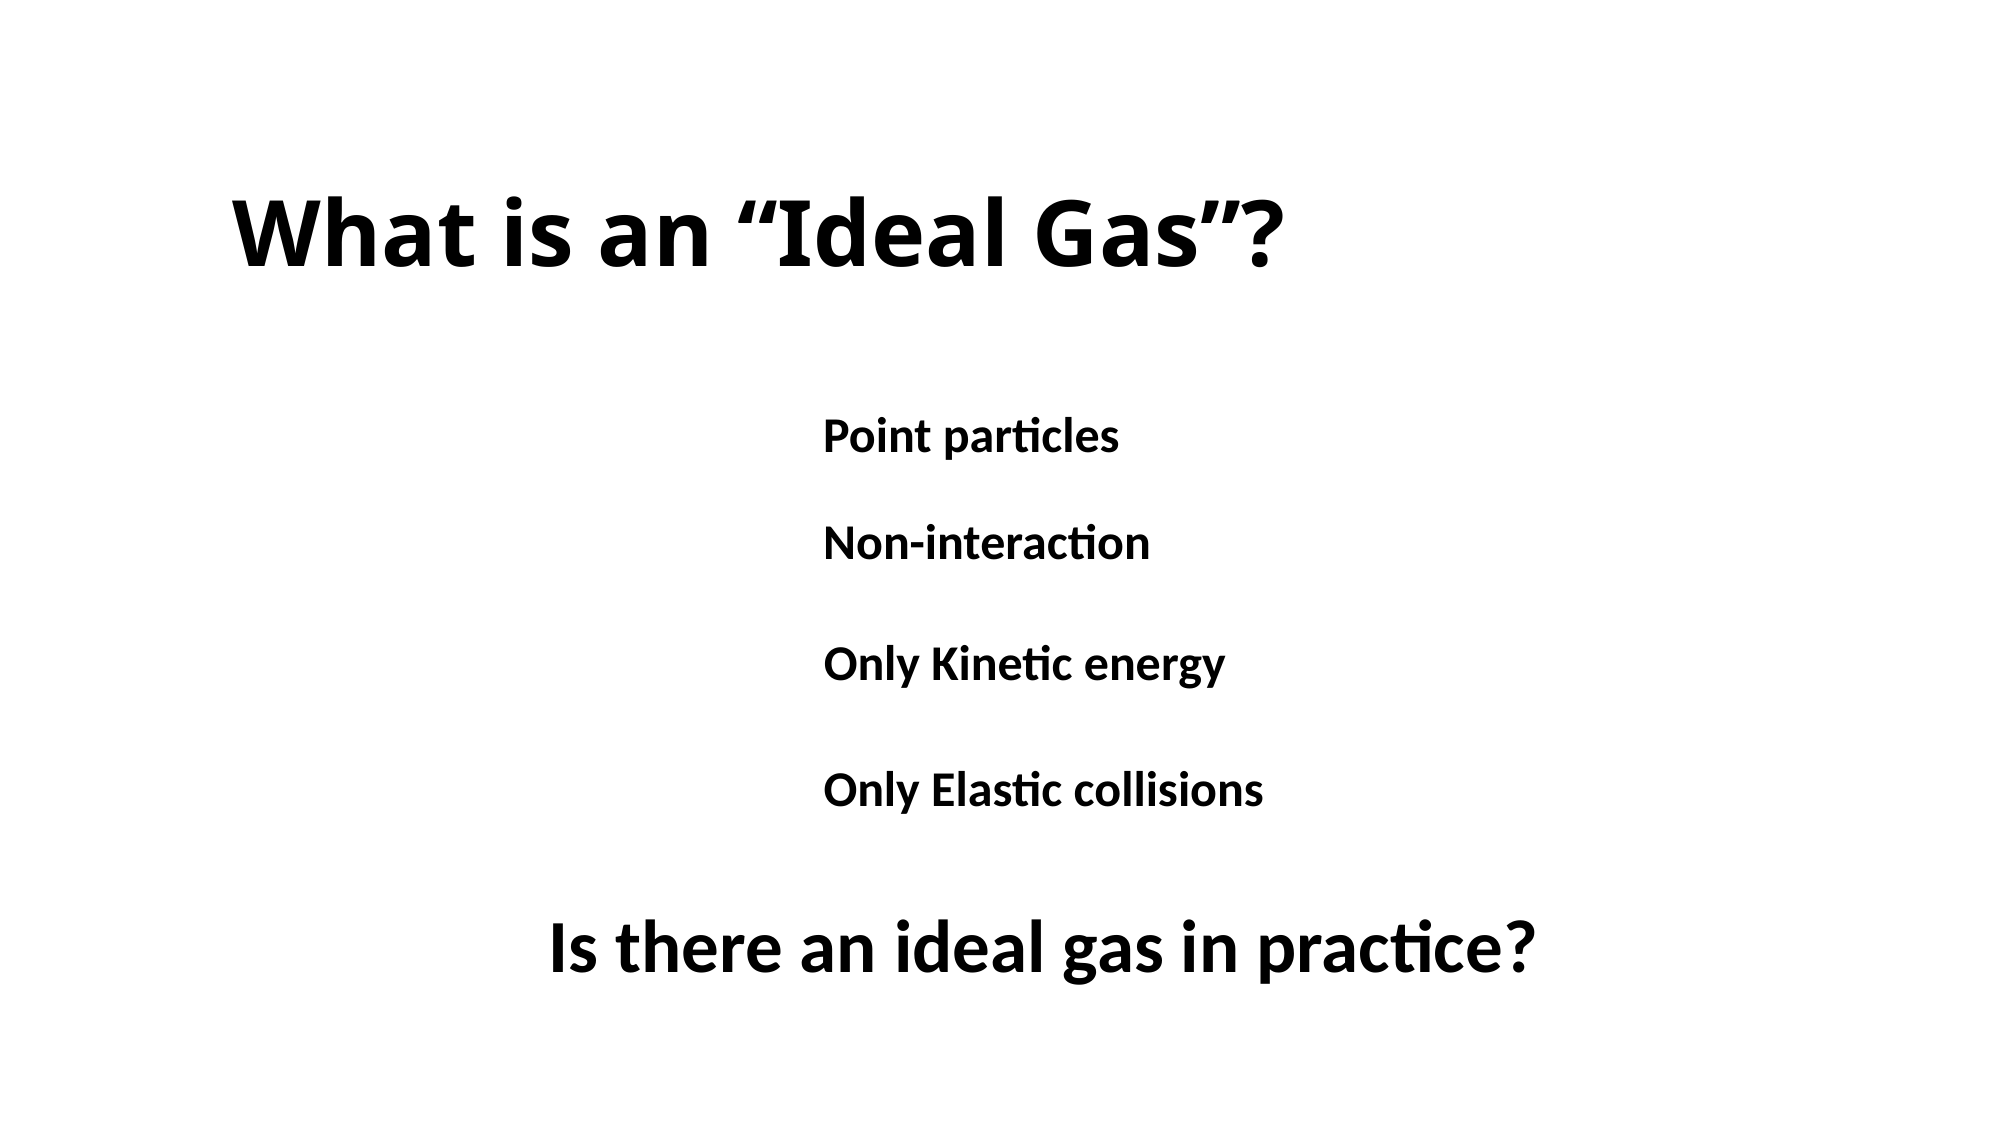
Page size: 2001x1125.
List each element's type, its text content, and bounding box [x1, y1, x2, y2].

text_box Only Elastic collisions [808, 749, 1280, 824]
text_box Non-interaction [808, 501, 1167, 577]
text_box Is there an ideal gas in practice? [533, 890, 1555, 996]
text_box Only Kinetic energy [808, 623, 1241, 698]
text_box Point particles [808, 395, 1135, 471]
title What is an “Ideal Gas”? [217, 128, 1943, 346]
